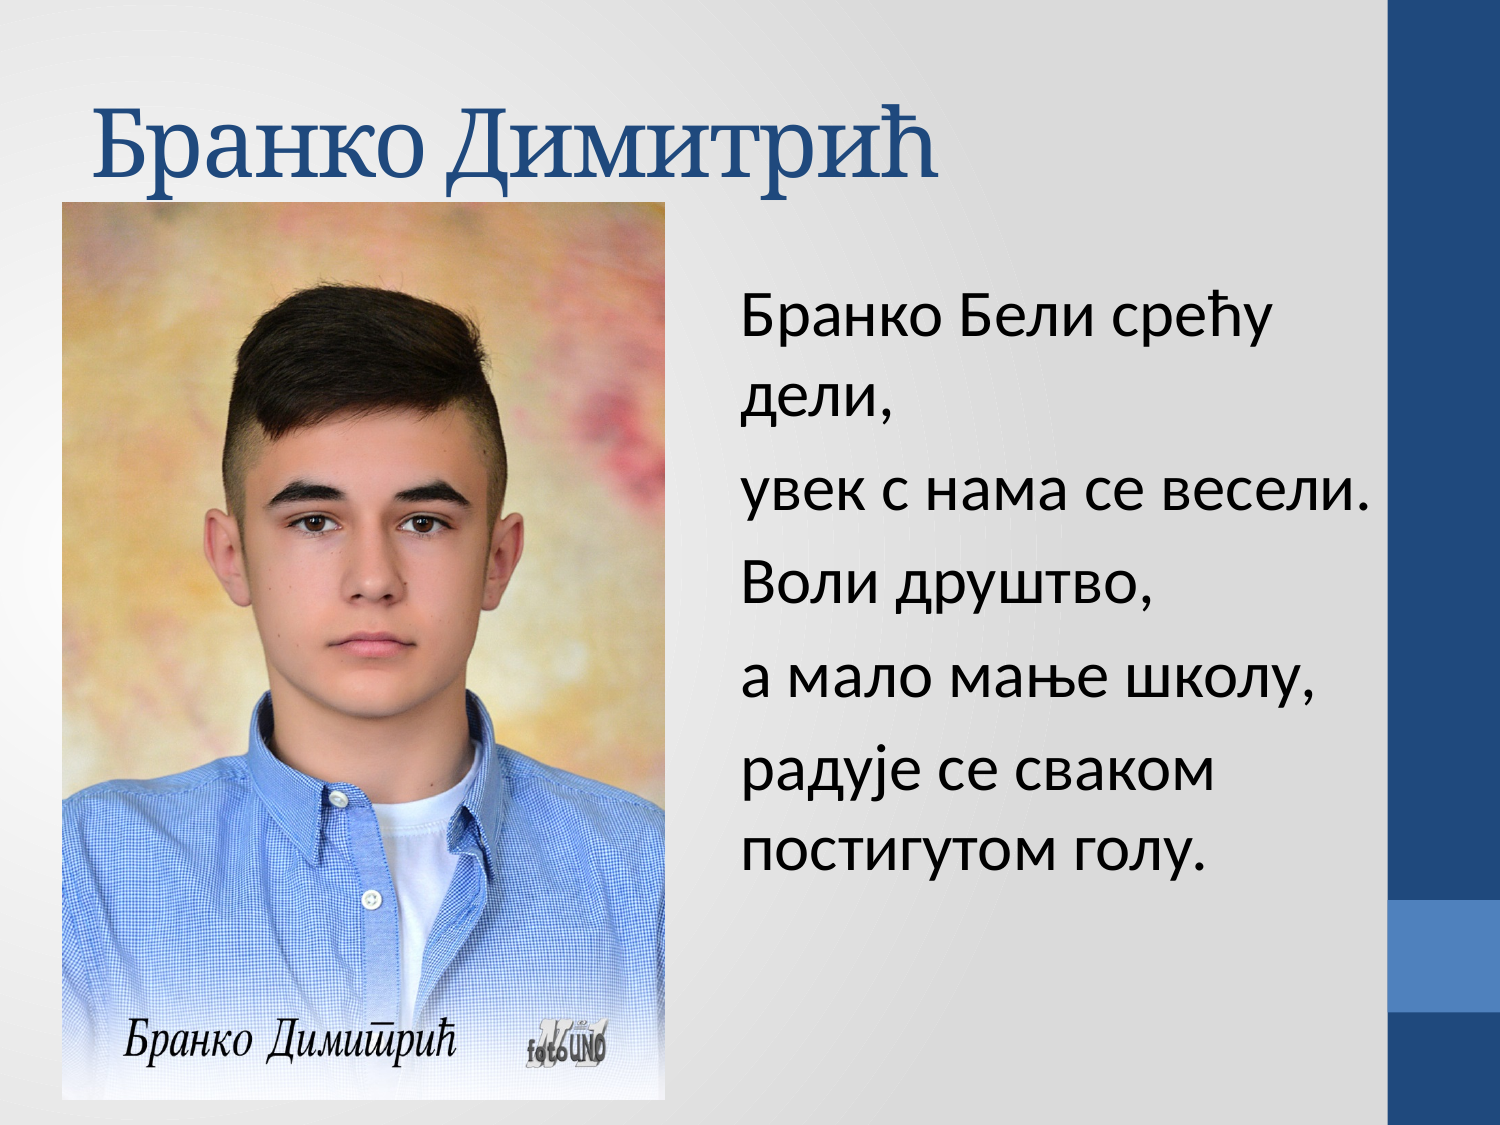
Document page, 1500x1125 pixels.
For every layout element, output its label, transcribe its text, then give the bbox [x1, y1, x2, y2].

list Бранко Бели срећу дели, увек с нама се весели. Воли друштво, а мало мање школу, радује се сваком постигутом голу. [725, 262, 1425, 1005]
picture [61, 201, 666, 1101]
title Бранко Димитрић [75, 45, 1325, 233]
